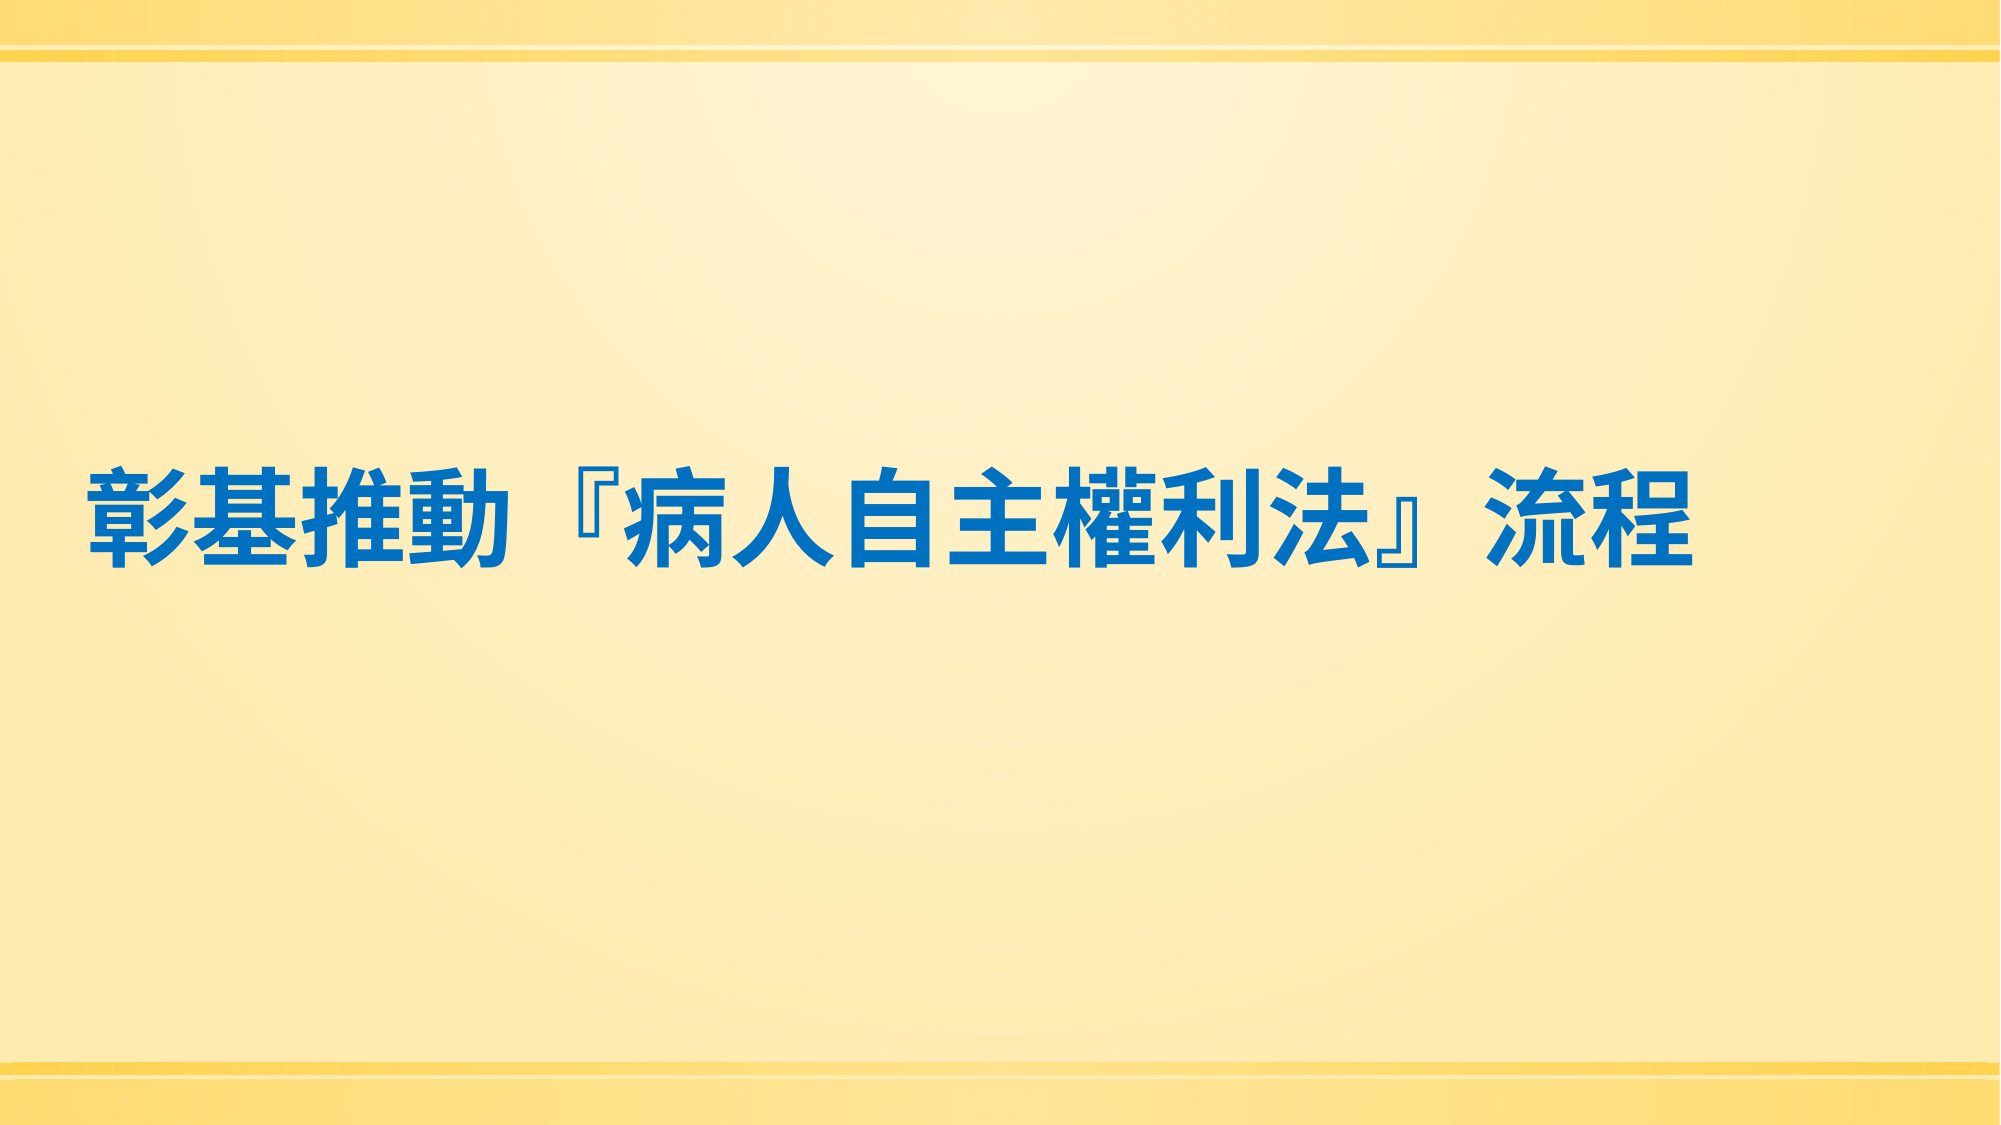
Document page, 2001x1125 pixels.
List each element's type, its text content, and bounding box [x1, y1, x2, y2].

text_box 彰基推動『病人自主權利法』流程 [62, 457, 1950, 673]
